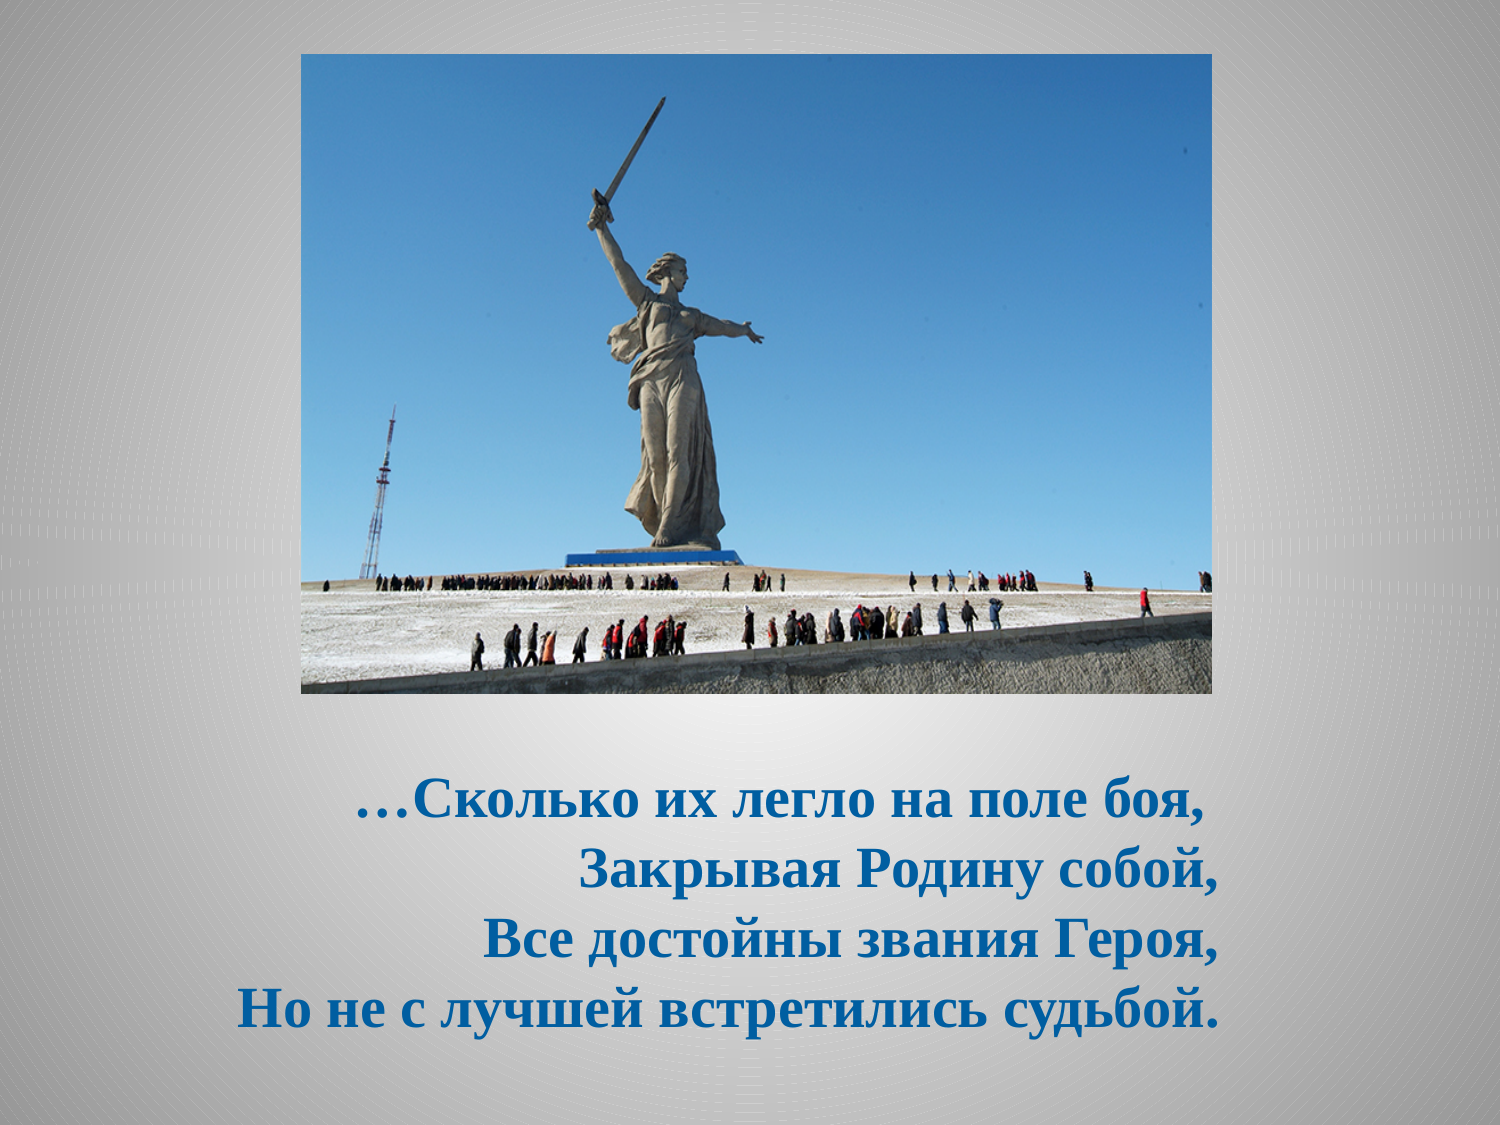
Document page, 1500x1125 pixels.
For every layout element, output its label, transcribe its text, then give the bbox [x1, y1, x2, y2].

text_box …Сколько их легло на поле боя, Закрывая Родину собой, Все достойны звания Героя, Но не с лучшей встретились судьбой. [88, 751, 1235, 1117]
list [300, 54, 1213, 695]
